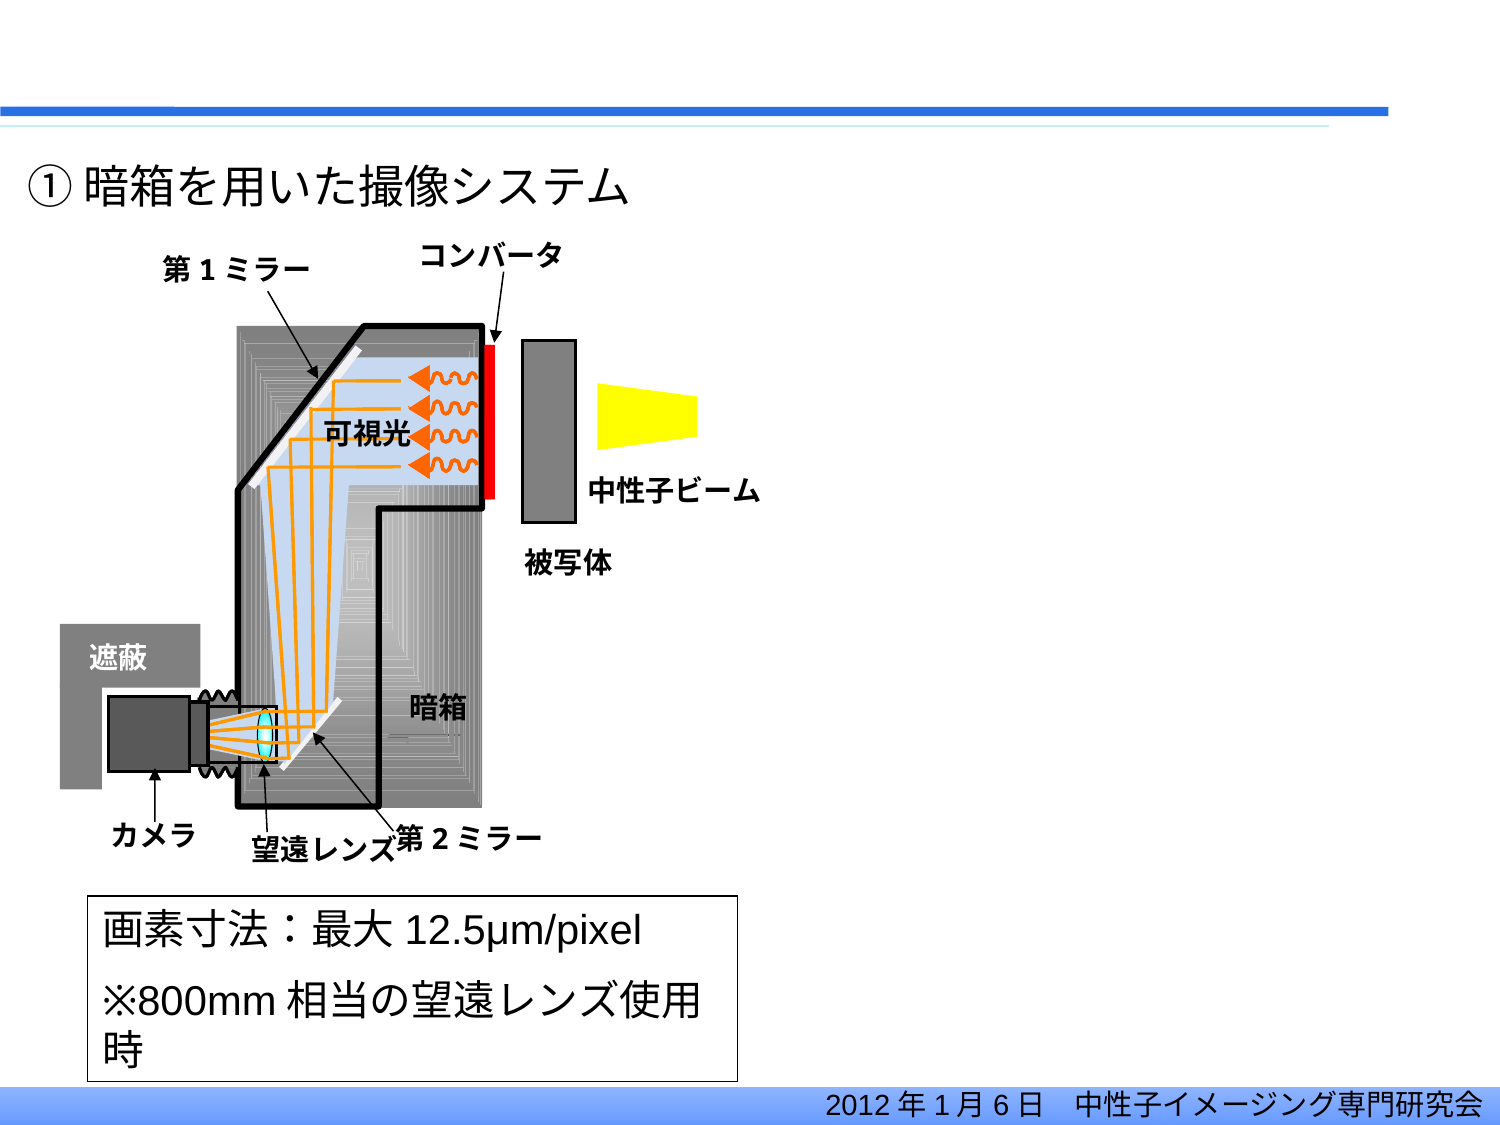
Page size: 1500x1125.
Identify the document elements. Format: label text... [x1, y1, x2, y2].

text_box ①暗箱を用いた撮像システム [12, 149, 663, 220]
text_box 画素寸法：最大12.5μm/pixel ※800mm相当の望遠レンズ使用時 [87, 897, 738, 1082]
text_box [59, 237, 826, 888]
